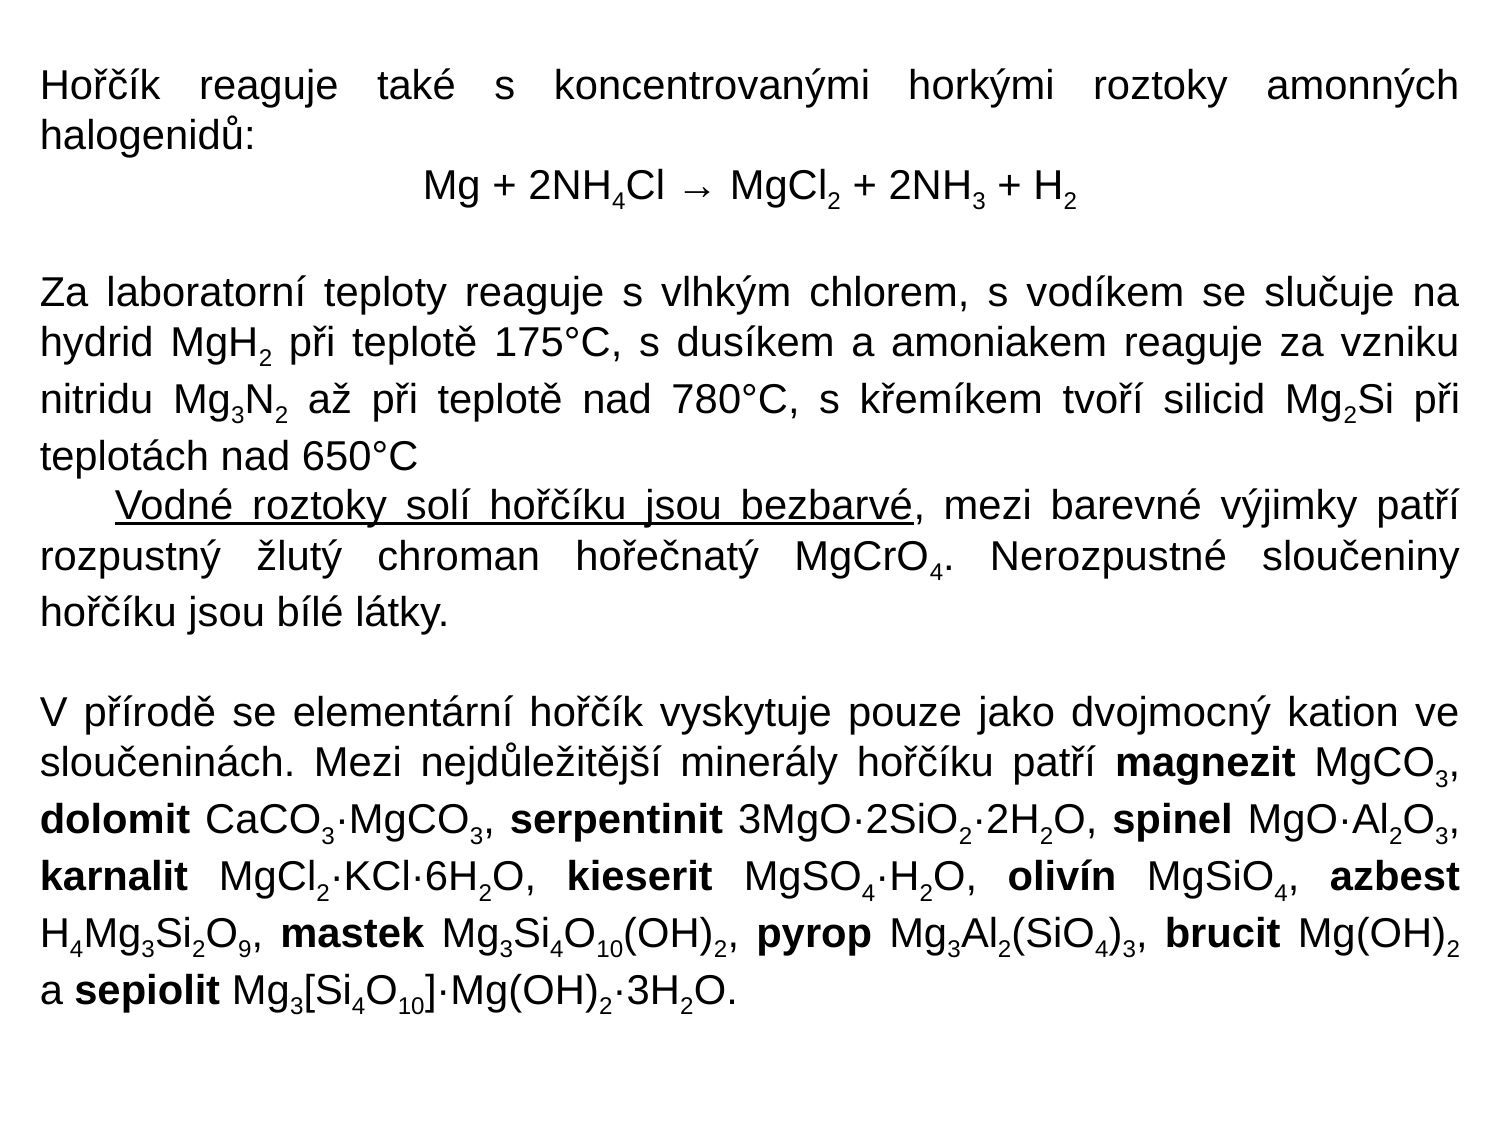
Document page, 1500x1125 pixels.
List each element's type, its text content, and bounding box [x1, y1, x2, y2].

text_box Hořčík reaguje také s koncentrovanými horkými roztoky amonných halogenidů: Mg + 2NH4Cl → MgCl2 + 2NH3 + H2 Za laboratorní teploty reaguje s vlhkým chlorem, s vodíkem se slučuje na hydrid MgH2 při teplotě 175°C, s dusíkem a amoniakem reaguje za vzniku nitridu Mg3N2 až při teplotě nad 780°C, s křemíkem tvoří silicid Mg2Si při teplotách nad 650°C Vodné roztoky solí hořčíku jsou bezbarvé, mezi barevné výjimky patří rozpustný žlutý chroman hořečnatý MgCrO4. Nerozpustné sloučeniny hořčíku jsou bílé látky. V přírodě se elementární hořčík vyskytuje pouze jako dvojmocný kation ve sloučeninách. Mezi nejdůležitější minerály hořčíku patří magnezit MgCO3, dolomit CaCO3·MgCO3, serpentinit 3MgO·2SiO2·2H2O, spinel MgO·Al2O3, karnalit MgCl2·KCl·6H2O, kieserit MgSO4·H2O, olivín MgSiO4, azbest H4Mg3Si2O9, mastek Mg3Si4O10(OH)2, pyrop Mg3Al2(SiO4)3, brucit Mg(OH)2 a sepiolit Mg3[Si4O10]·Mg(OH)2·3H2O. [24, 50, 1475, 1077]
